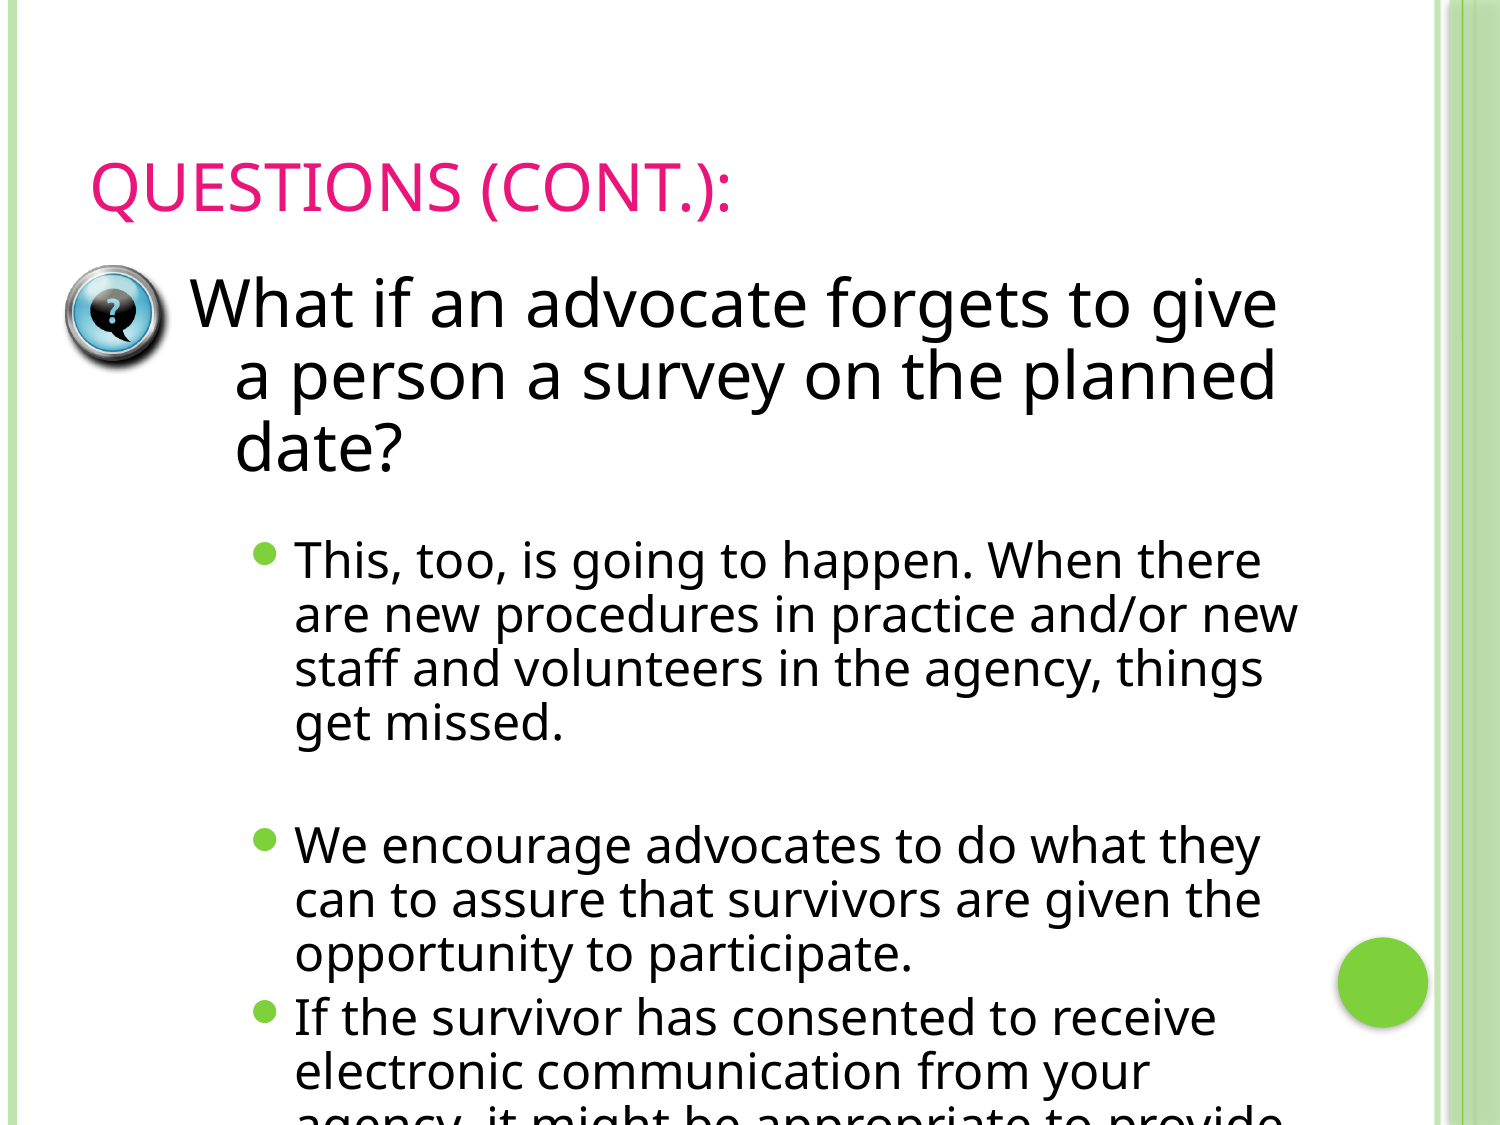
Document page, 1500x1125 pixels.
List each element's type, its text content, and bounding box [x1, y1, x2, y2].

list What if an advocate forgets to give a person a survey on the planned date? This, too, is going to happen. When there are new procedures in practice and/or new staff and volunteers in the agency, things get missed. We encourage advocates to do what they can to assure that survivors are given the opportunity to participate. If the survivor has consented to receive electronic communication from your agency, it might be appropriate to provide them with a link to complete the survey electronically. [174, 262, 1351, 1063]
picture [61, 261, 176, 376]
title Questions (Cont.): [75, 45, 1300, 233]
